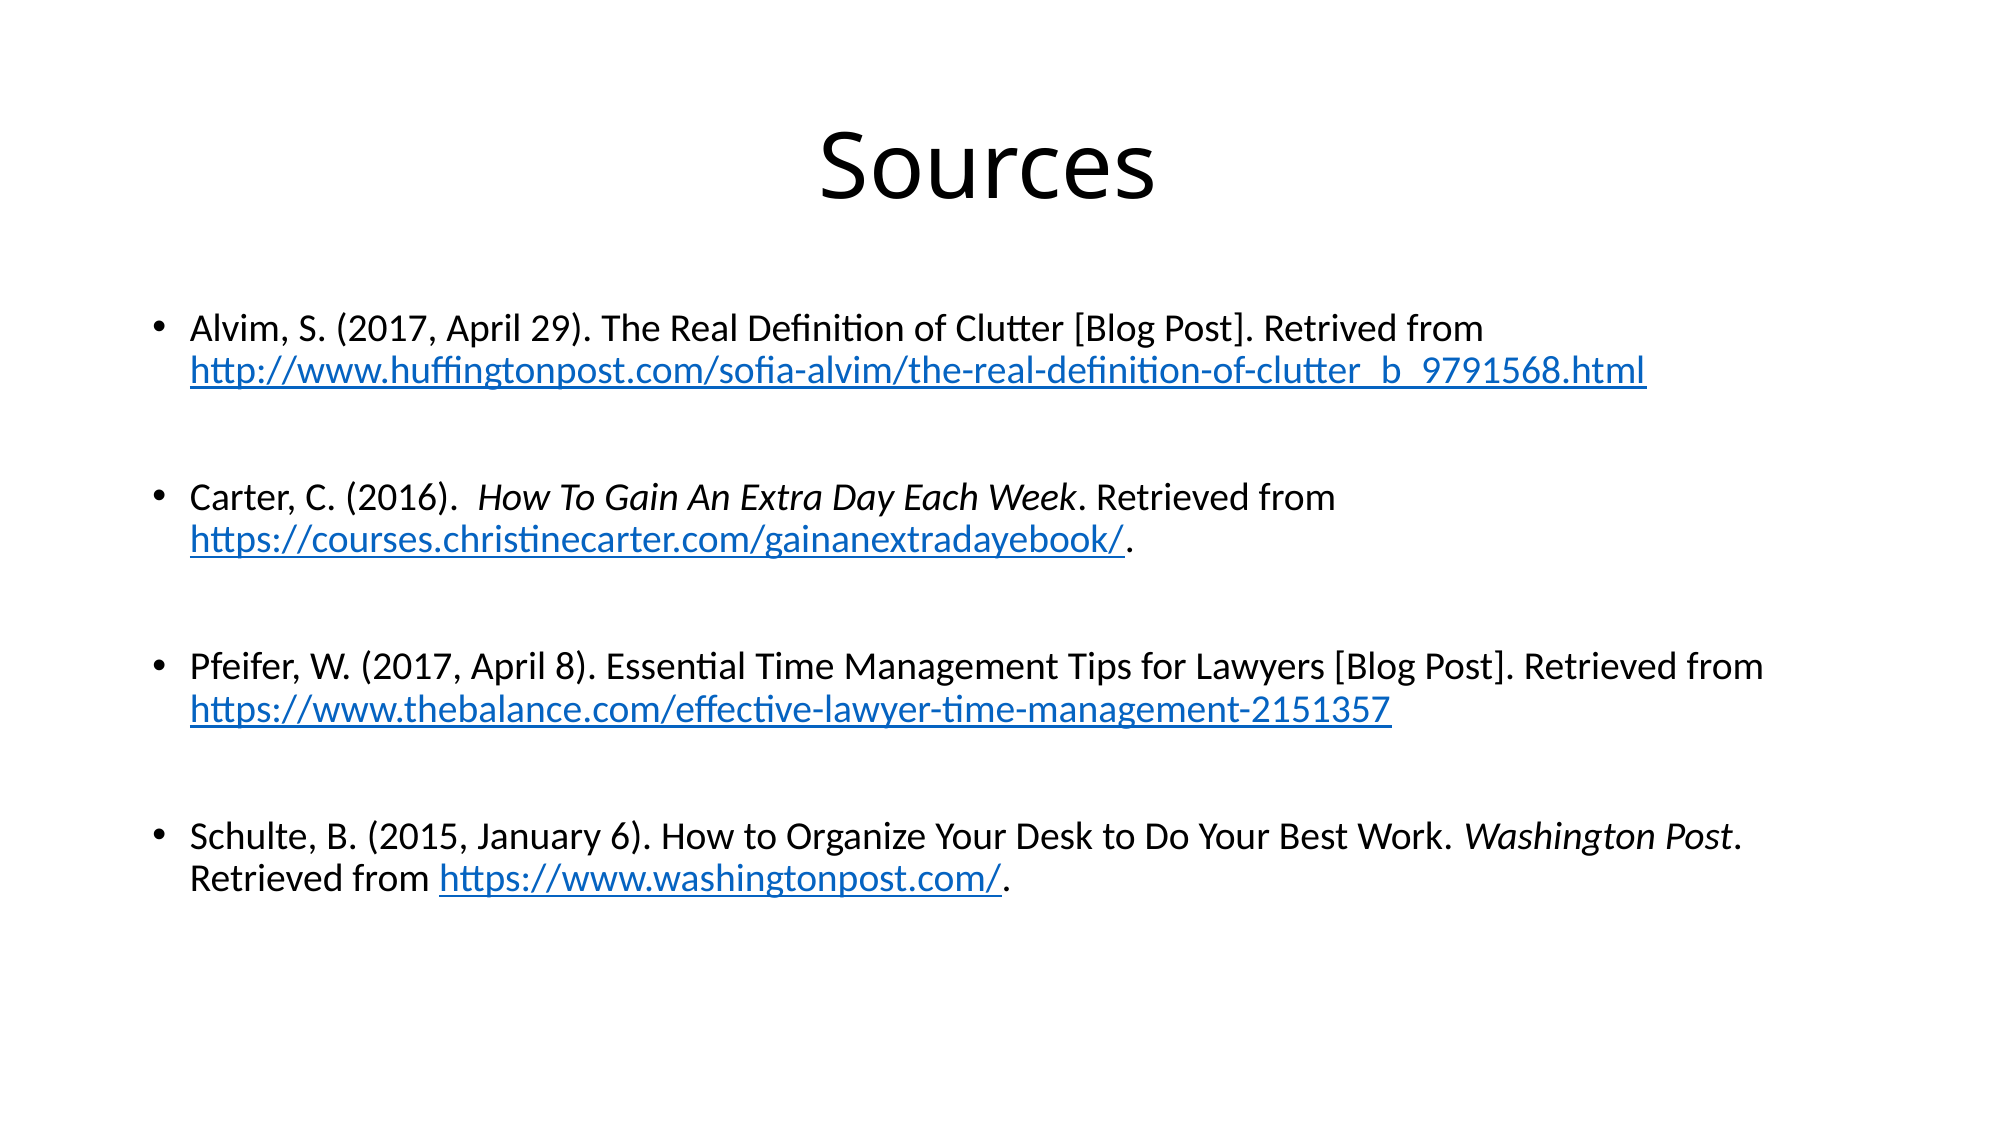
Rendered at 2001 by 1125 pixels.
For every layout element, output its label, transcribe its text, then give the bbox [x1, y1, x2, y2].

title Sources [137, 59, 1863, 278]
list Alvim, S. (2017, April 29). The Real Definition of Clutter [Blog Post]. Retrived from http://www.huffingtonpost.com/sofia-alvim/the-real-definition-of-clutter_b_9791568.html Carter, C. (2016). How To Gain An Extra Day Each Week. Retrieved from https://courses.christinecarter.com/gainanextradayebook/. Pfeifer, W. (2017, April 8). Essential Time Management Tips for Lawyers [Blog Post]. Retrieved from https://www.thebalance.com/effective-lawyer-time-management-2151357 Schulte, B. (2015, January 6). How to Organize Your Desk to Do Your Best Work. Washington Post. Retrieved from https://www.washingtonpost.com/. [137, 299, 1863, 1014]
